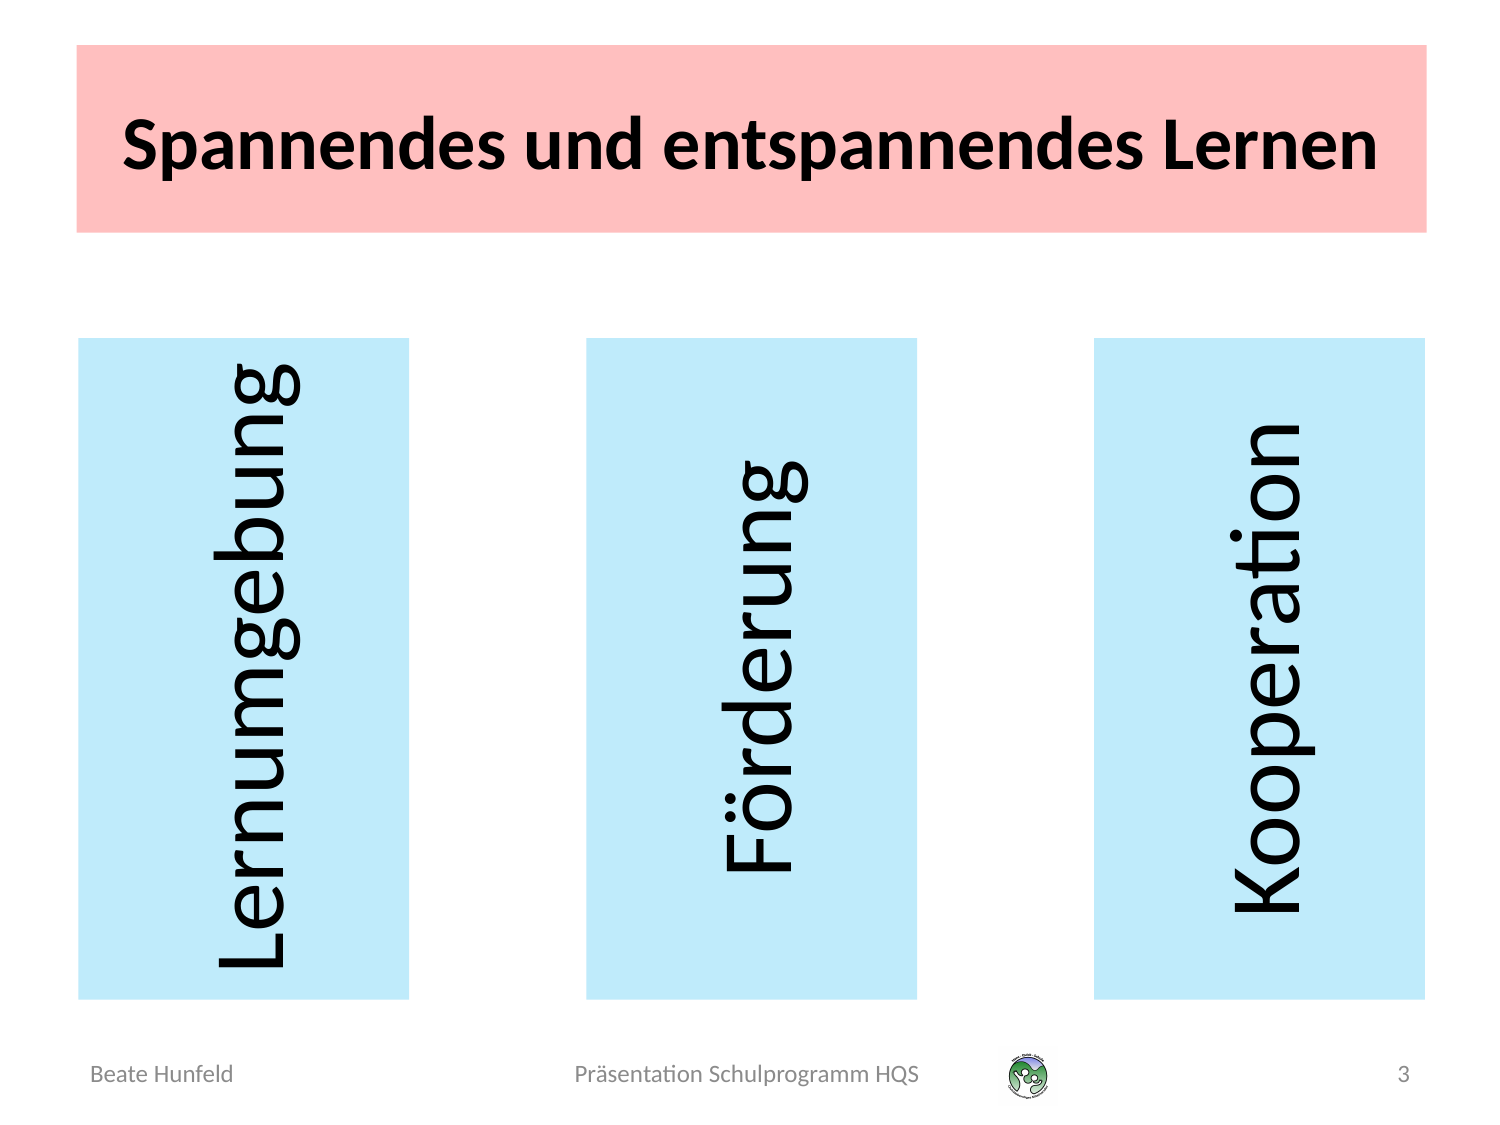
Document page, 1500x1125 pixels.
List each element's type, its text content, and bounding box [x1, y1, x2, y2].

text_box Kooperation [1094, 338, 1425, 1000]
title Spannendes und entspannendes Lernen [76, 45, 1427, 233]
text_box Lernumgebung [78, 338, 410, 1000]
text_box Förderung [586, 338, 918, 1000]
slide_number 3 [1074, 1042, 1425, 1103]
footer Präsentation Schulprogramm HQS [512, 1042, 988, 1103]
slide_number Beate Hunfeld [75, 1042, 425, 1103]
